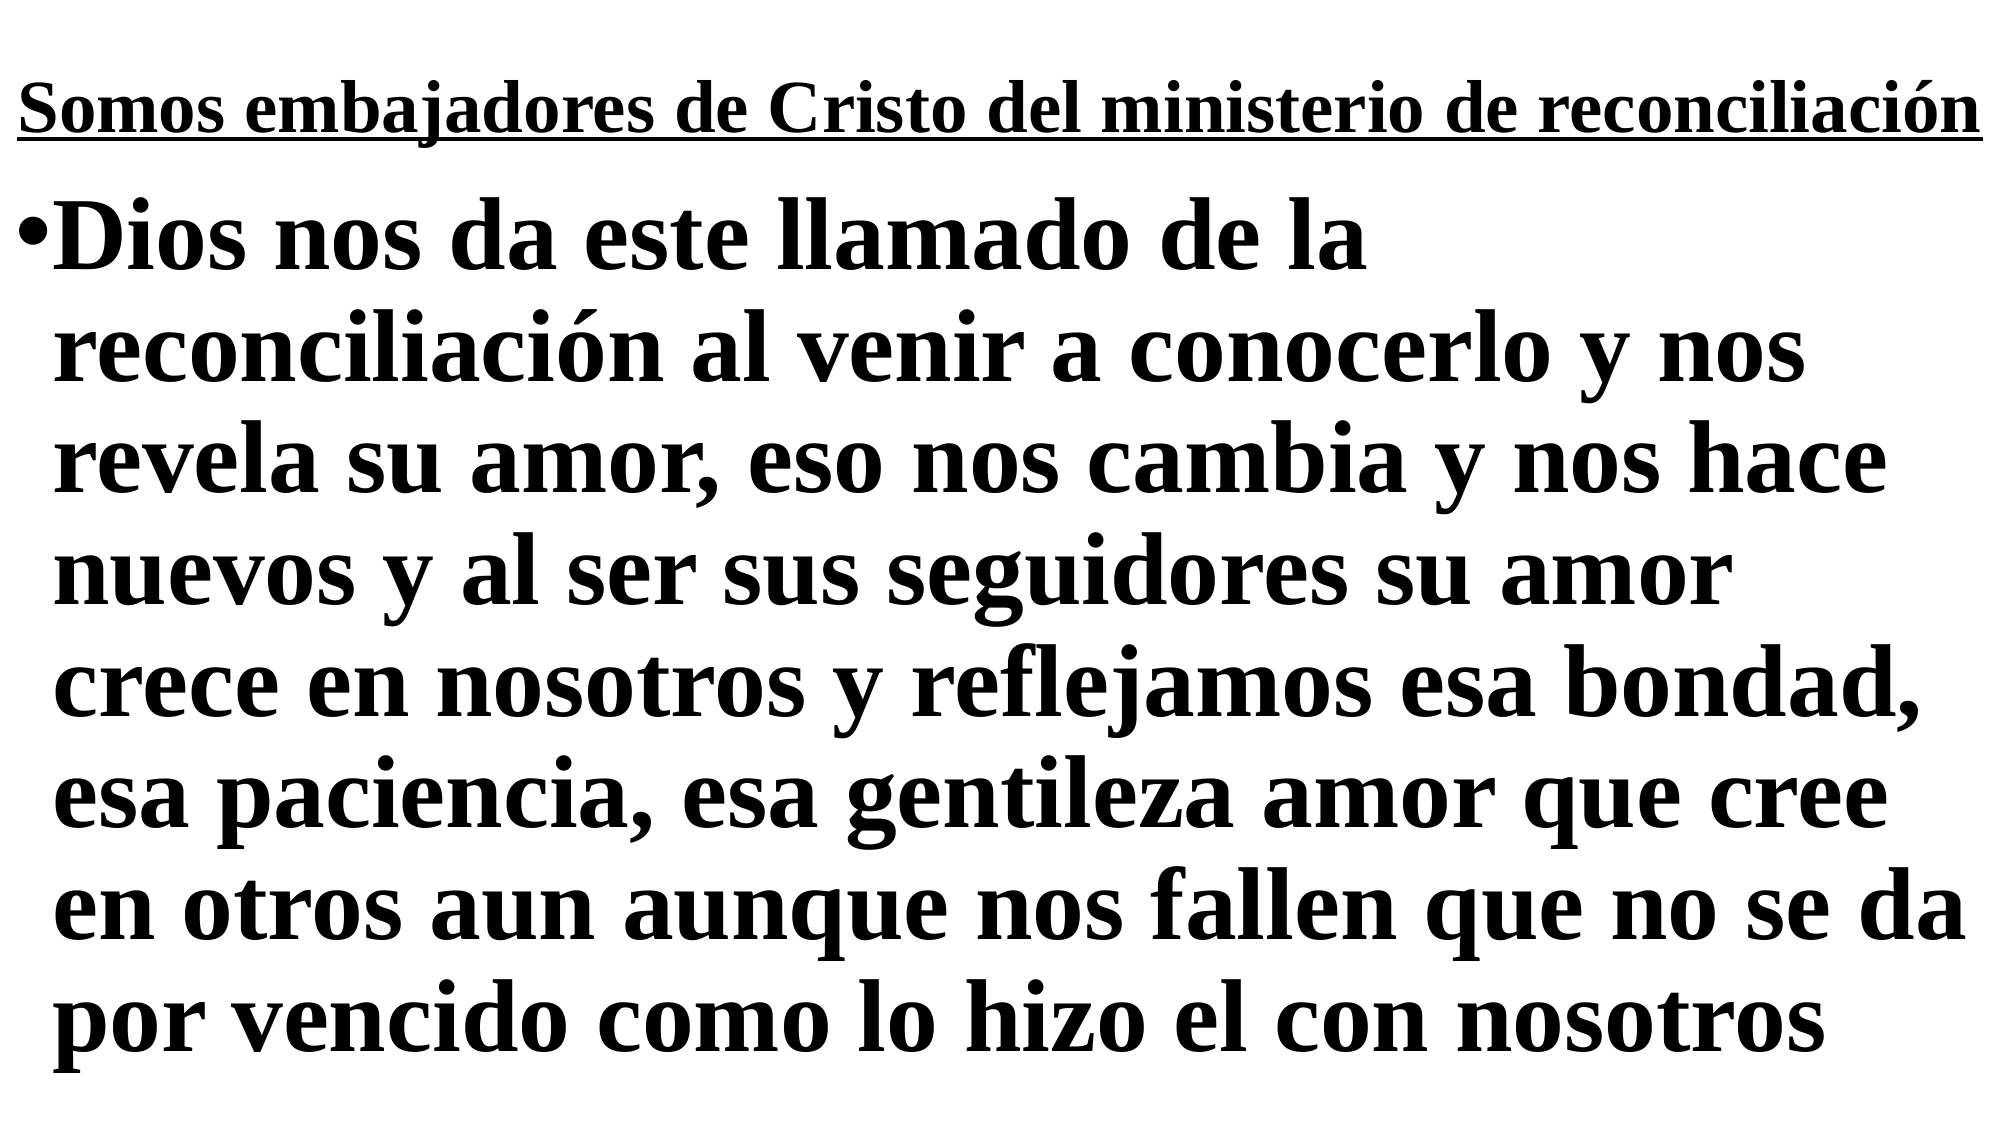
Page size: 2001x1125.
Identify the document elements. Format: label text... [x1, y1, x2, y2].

title Somos embajadores de Cristo del ministerio de reconciliación [0, 0, 2000, 172]
list Dios nos da este llamado de la reconciliación al venir a conocerlo y nos revela su amor, eso nos cambia y nos hace nuevos y al ser sus seguidores su amor crece en nosotros y reflejamos esa bondad, esa paciencia, esa gentileza amor que cree en otros aun aunque nos fallen que no se da por vencido como lo hizo el con nosotros [0, 172, 2000, 1125]
